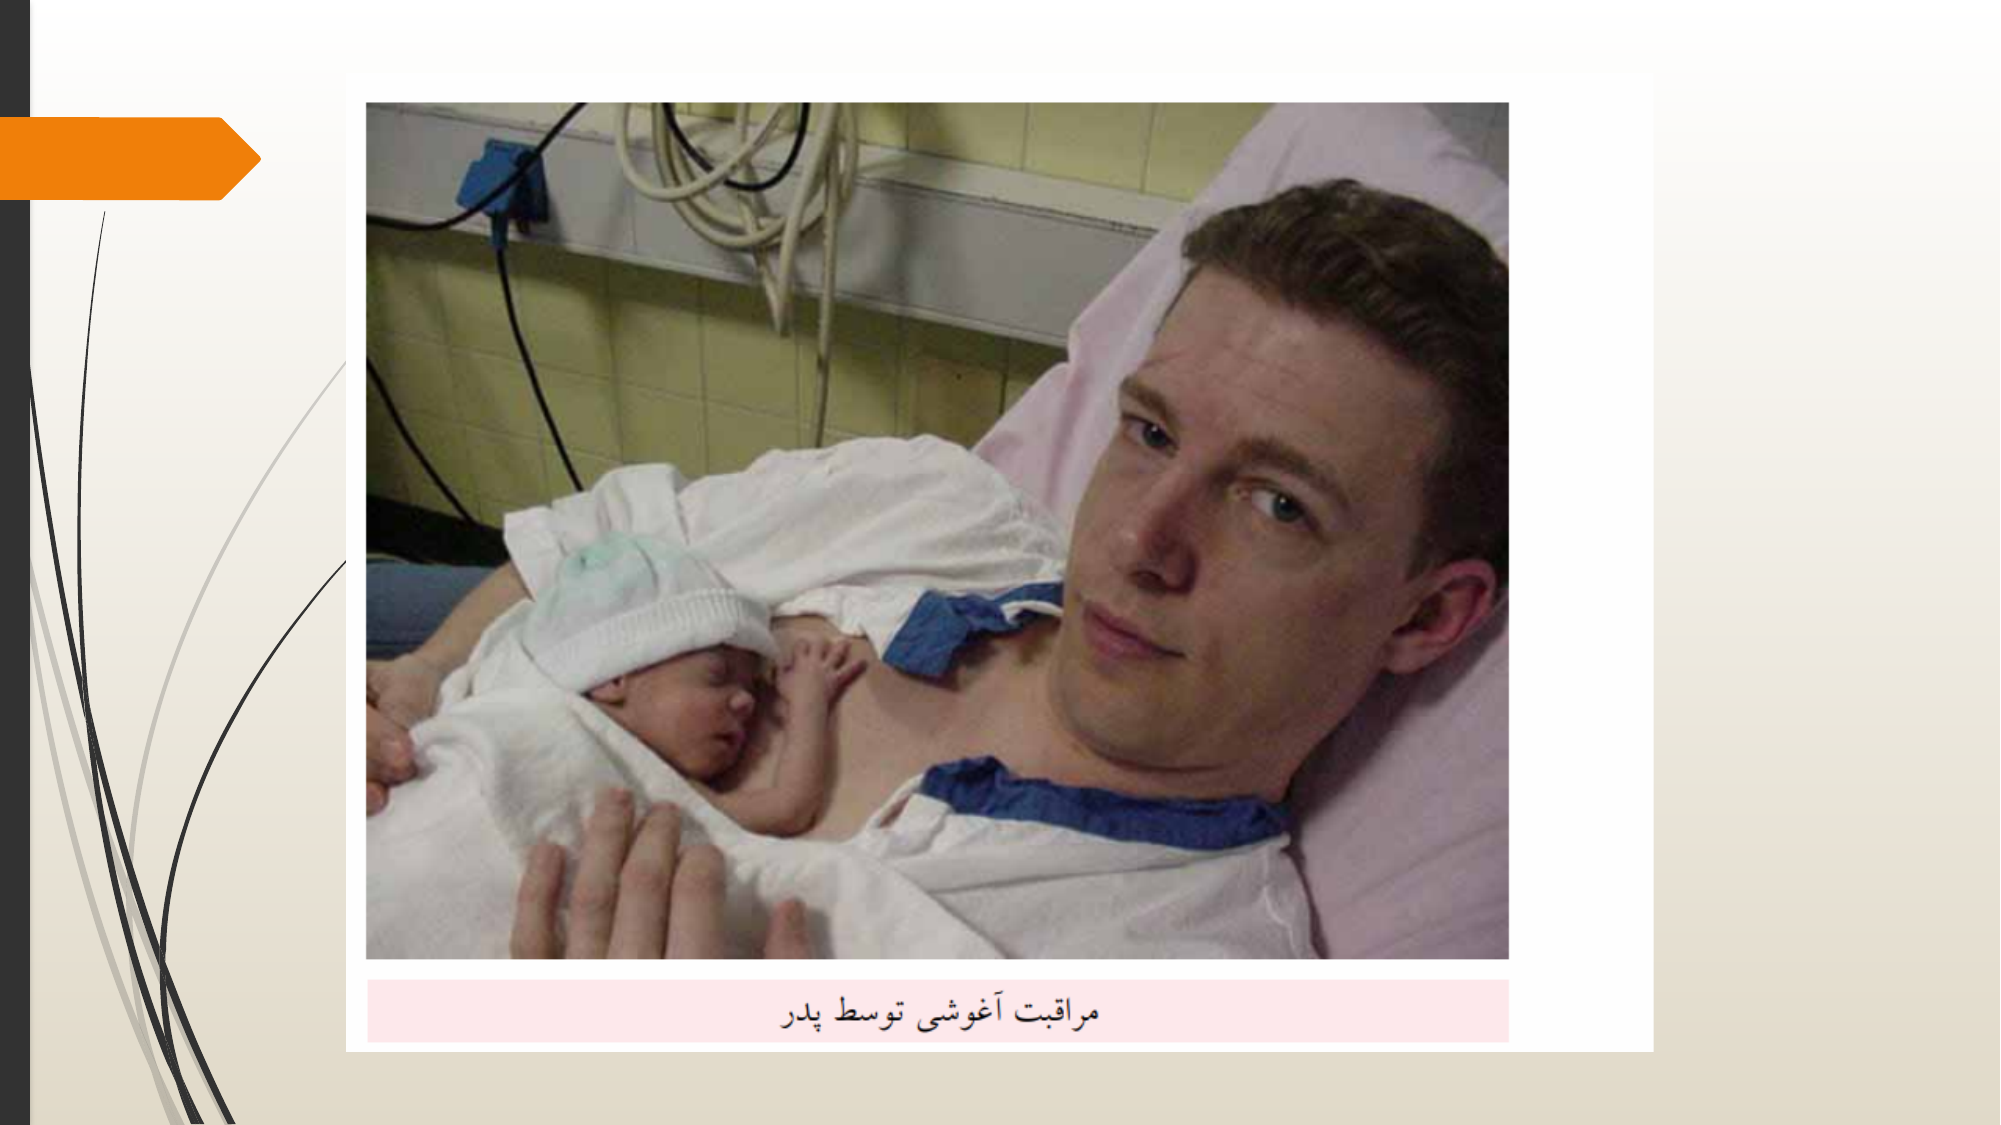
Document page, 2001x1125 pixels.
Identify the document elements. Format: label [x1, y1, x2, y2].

picture [345, 72, 1654, 1052]
